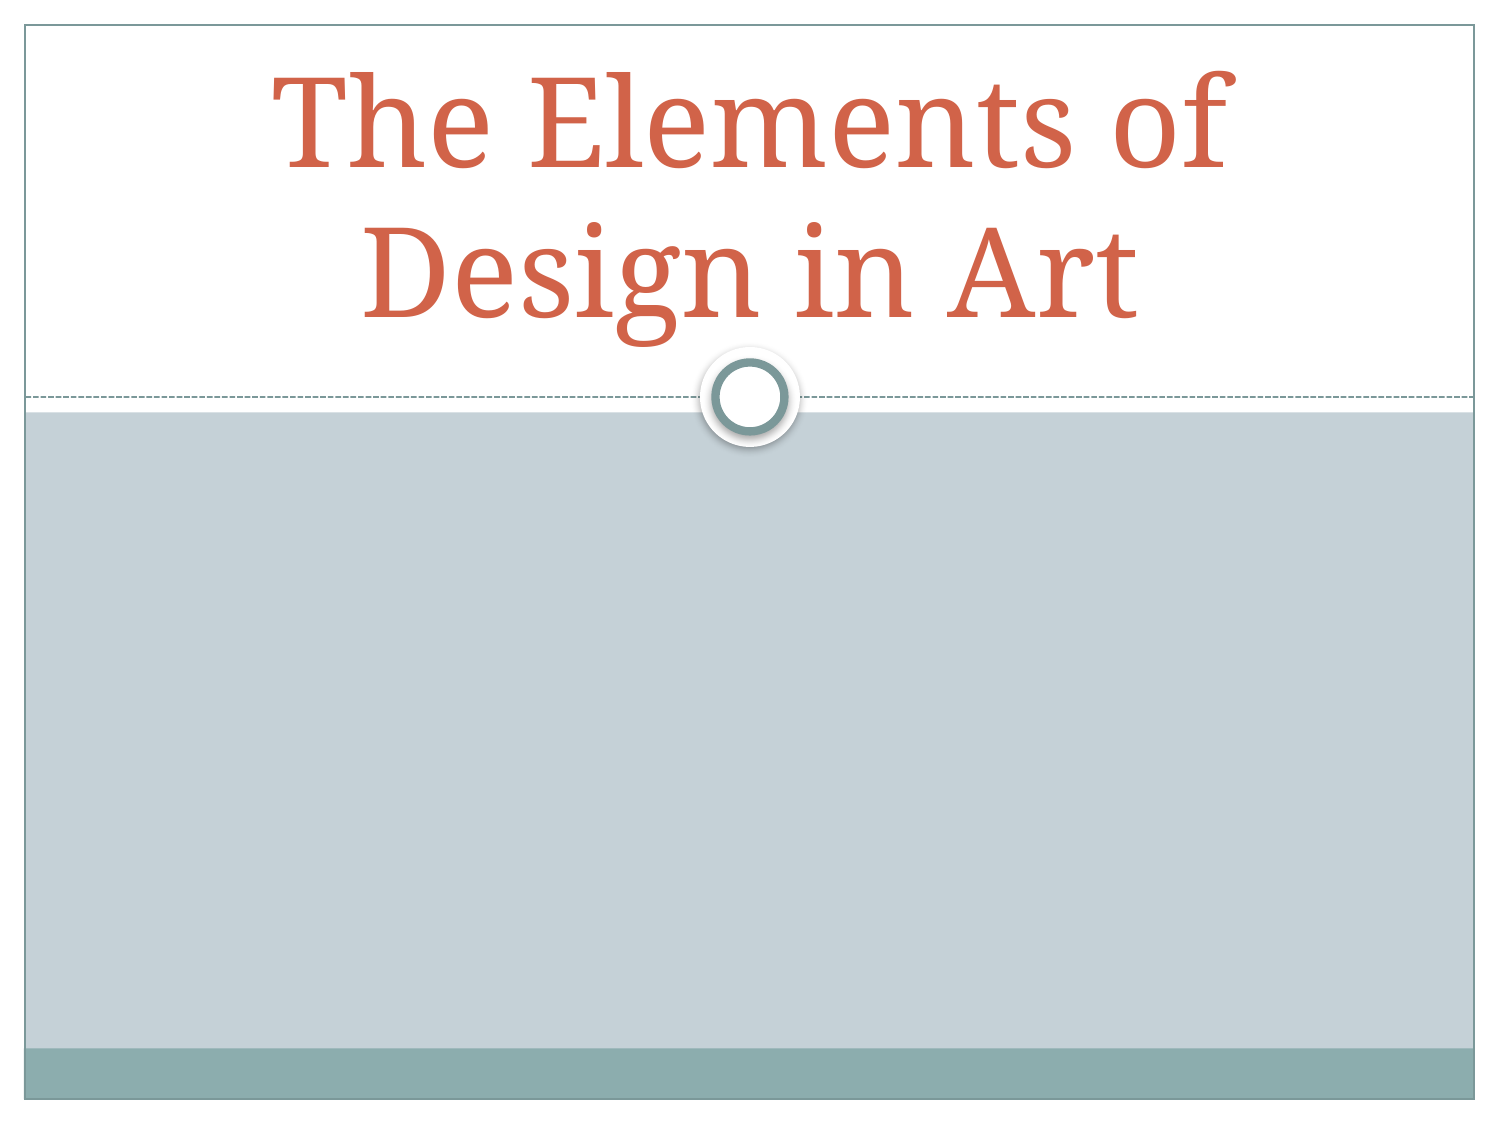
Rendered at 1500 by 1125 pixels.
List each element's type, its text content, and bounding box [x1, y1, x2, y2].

title The Elements of Design in Art [112, 62, 1388, 350]
